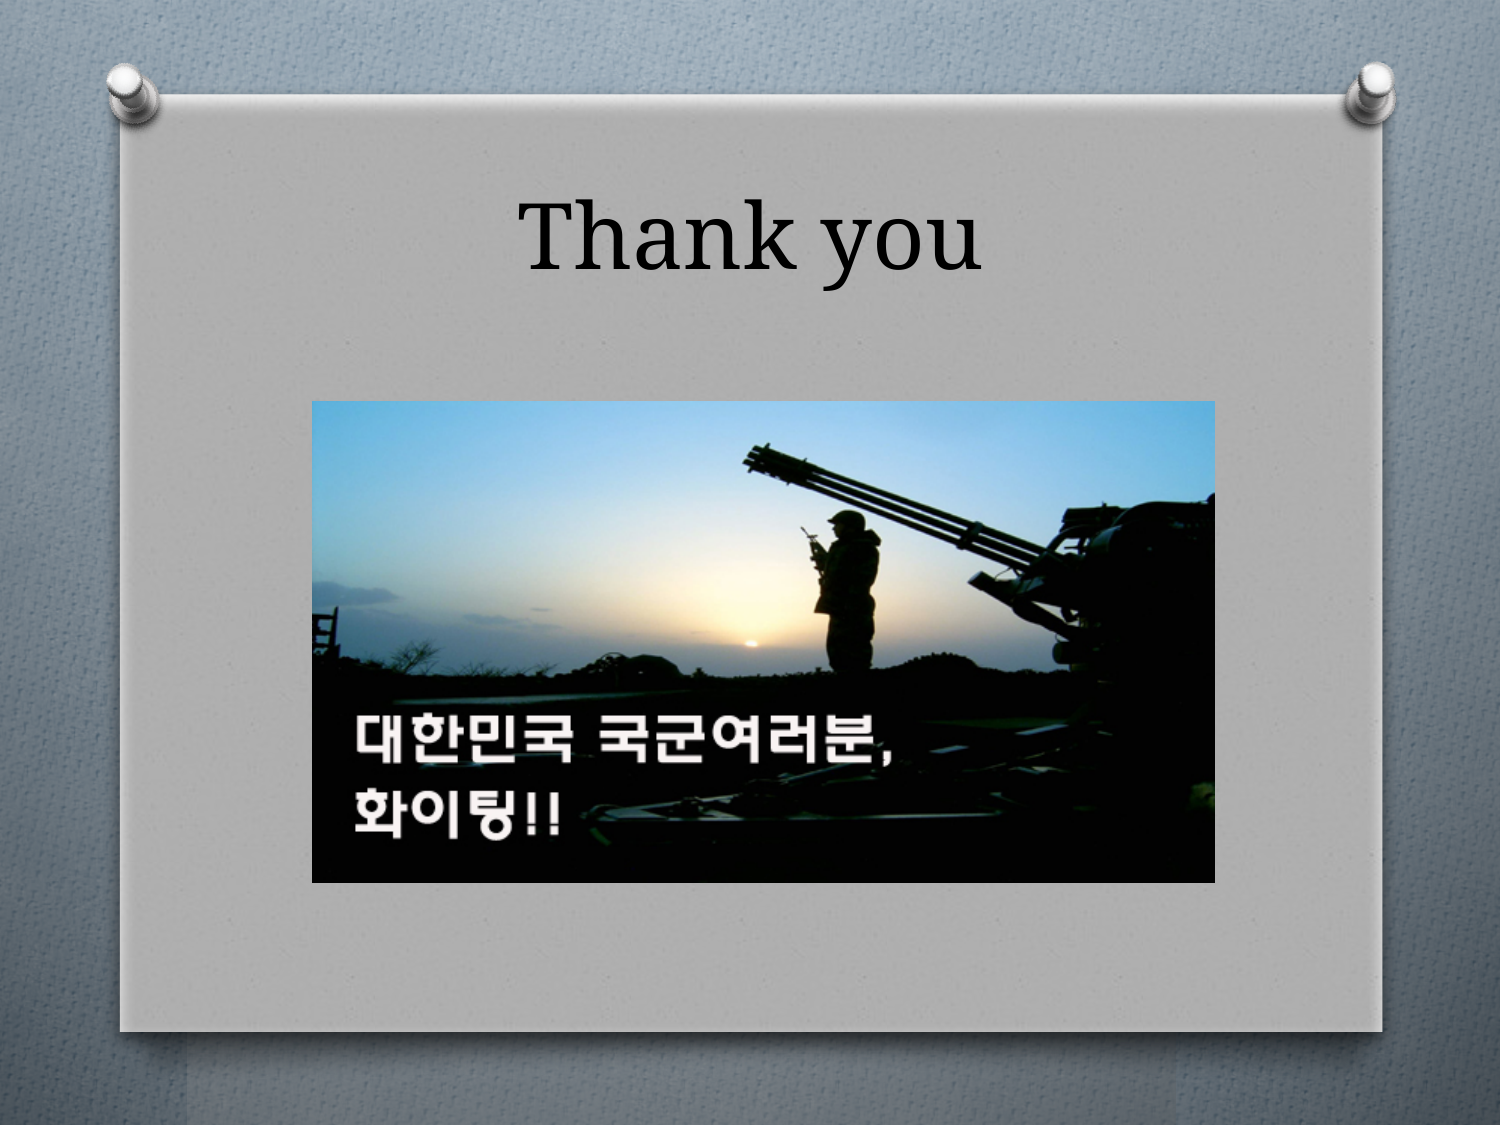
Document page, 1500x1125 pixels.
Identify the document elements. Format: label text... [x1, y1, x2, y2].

picture [75, 29, 198, 153]
picture [1317, 35, 1439, 156]
picture [312, 401, 1216, 884]
title Thank you [179, 134, 1323, 332]
